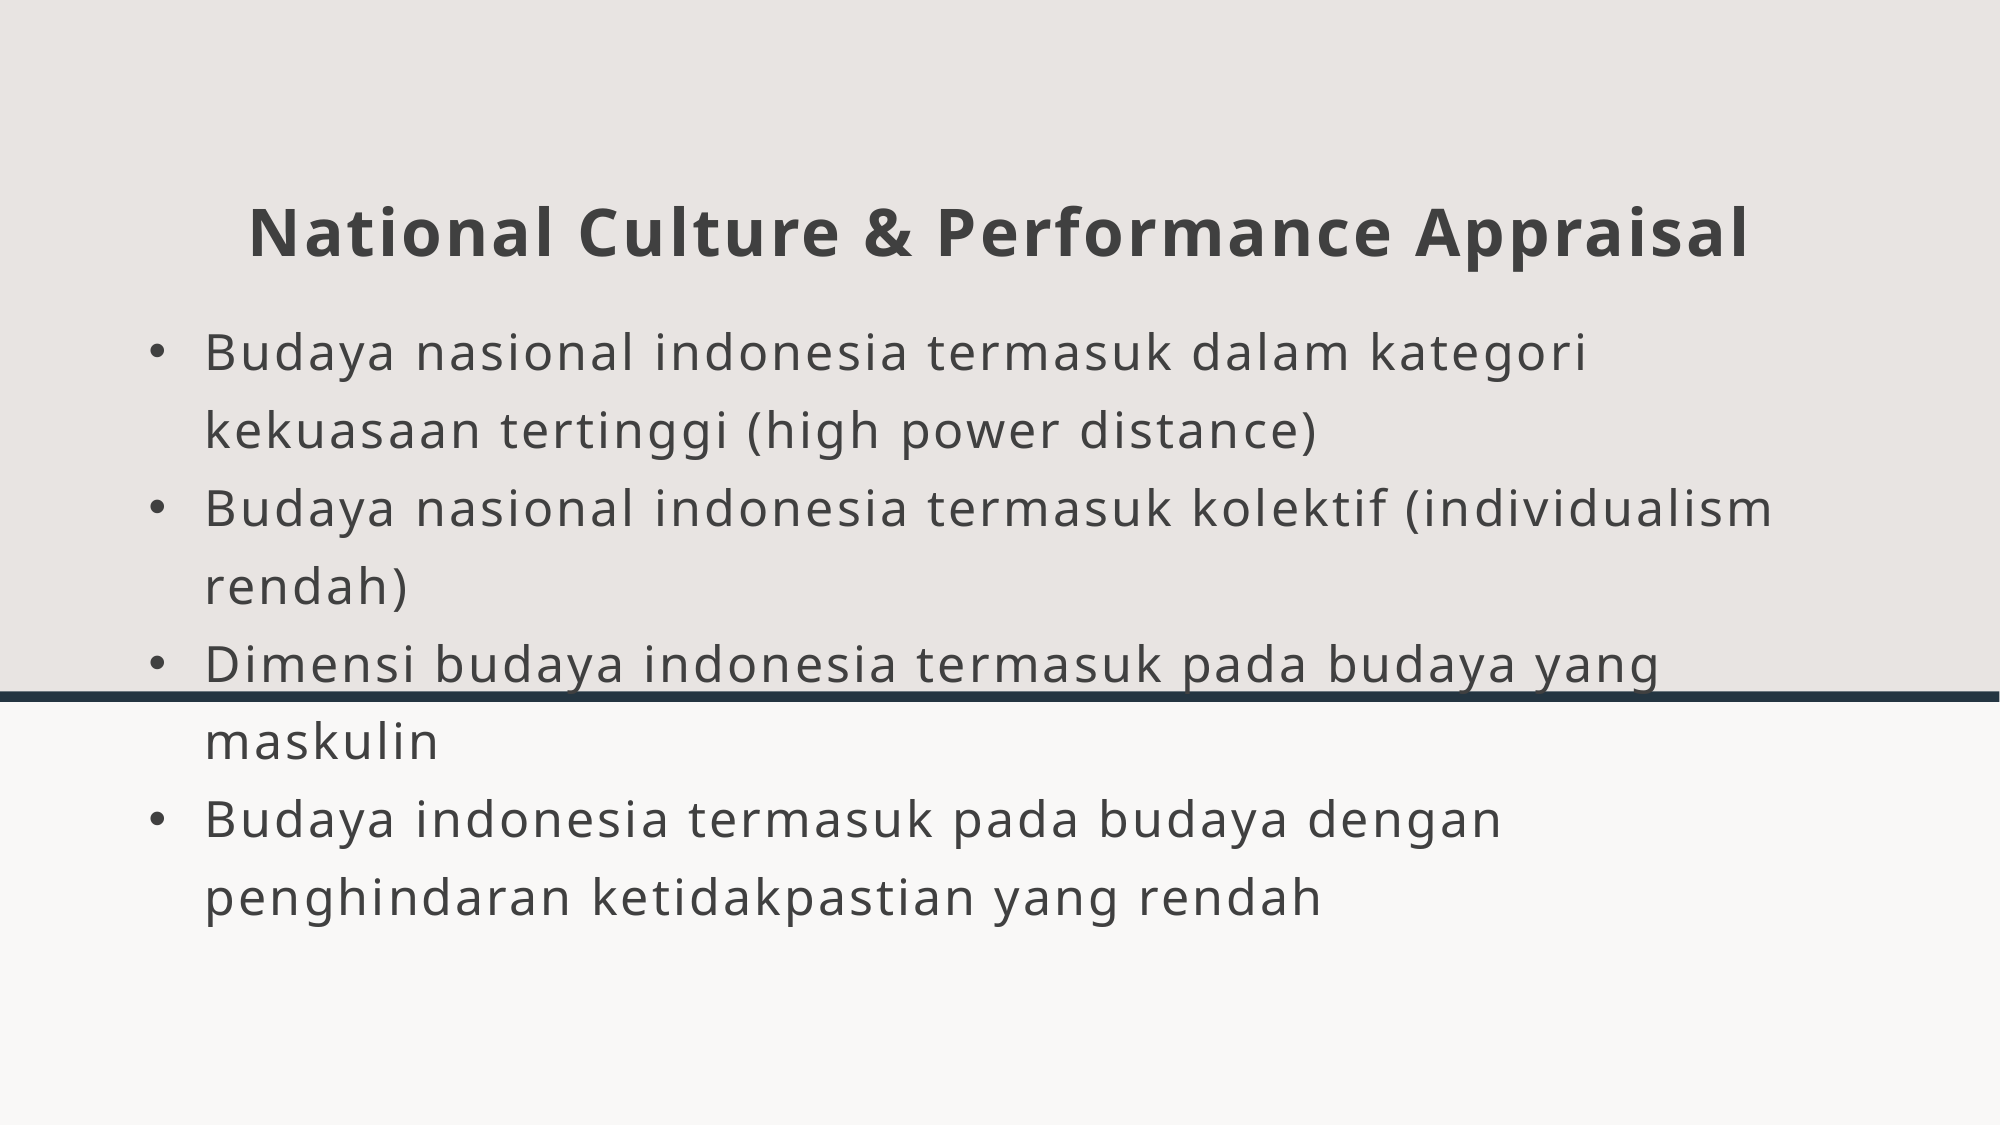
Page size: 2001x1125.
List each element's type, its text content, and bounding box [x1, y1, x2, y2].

list Budaya nasional indonesia termasuk dalam kategori kekuasaan tertinggi (high power distance) Budaya nasional indonesia termasuk kolektif (individualism rendah) Dimensi budaya indonesia termasuk pada budaya yang maskulin Budaya indonesia termasuk pada budaya dengan penghindaran ketidakpastian yang rendah [130, 284, 1869, 1058]
title National Culture & Performance Appraisal [130, 94, 1869, 284]
